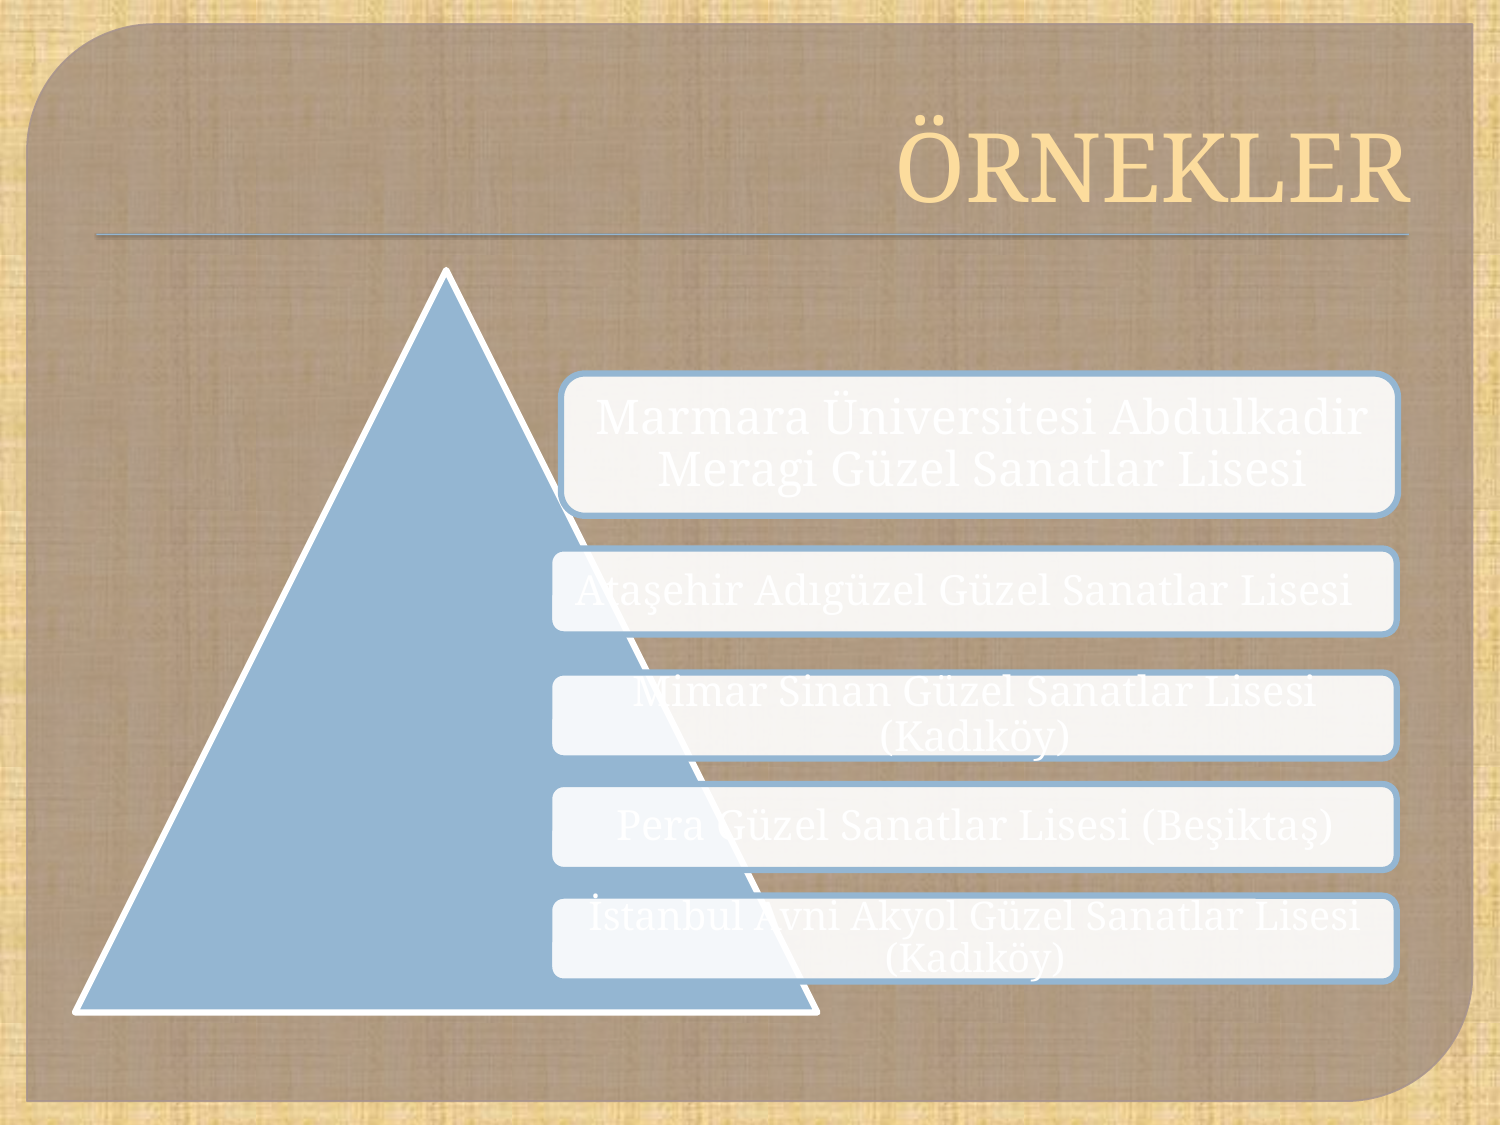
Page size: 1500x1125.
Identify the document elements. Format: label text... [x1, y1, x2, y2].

title ÖRNEKLER [75, 41, 1425, 230]
picture [0, 0, 1500, 1125]
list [74, 269, 1426, 1013]
